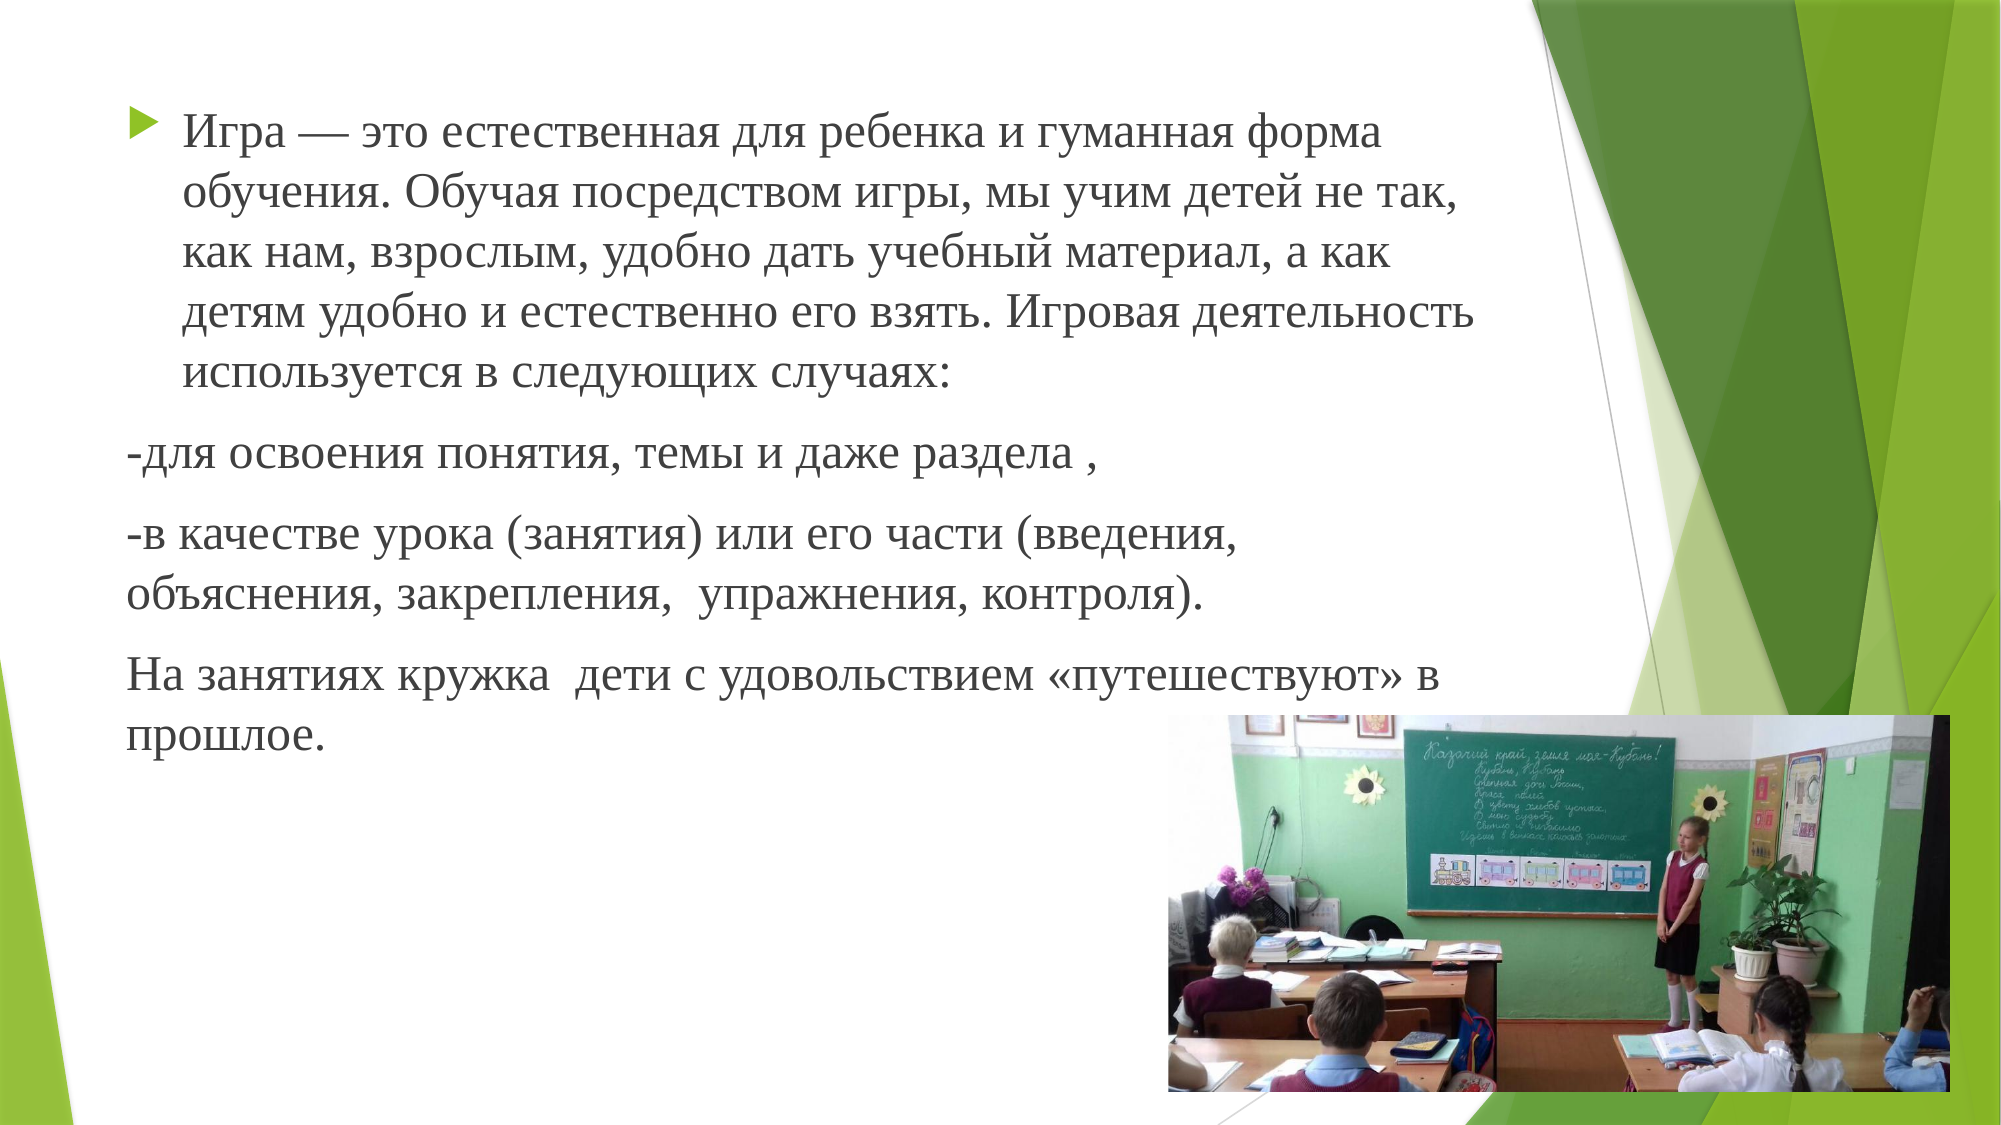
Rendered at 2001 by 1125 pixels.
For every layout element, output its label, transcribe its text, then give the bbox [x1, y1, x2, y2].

list Игра — это естественная для ребенка и гуманная форма обучения. Обучая посредством игры, мы учим детей не так, как нам, взрослым, удобно дать учебный материал, а как детям удобно и естественно его взять. Игровая деятельность используется в следующих случаях: -для освоения понятия, темы и даже раздела , -в качестве урока (занятия) или его части (введения, объяснения, закрепления, упражнения, контроля). На занятиях кружка дети с удовольствием «путешествуют» в прошлое. [111, 90, 1522, 992]
picture [1167, 714, 1951, 1093]
